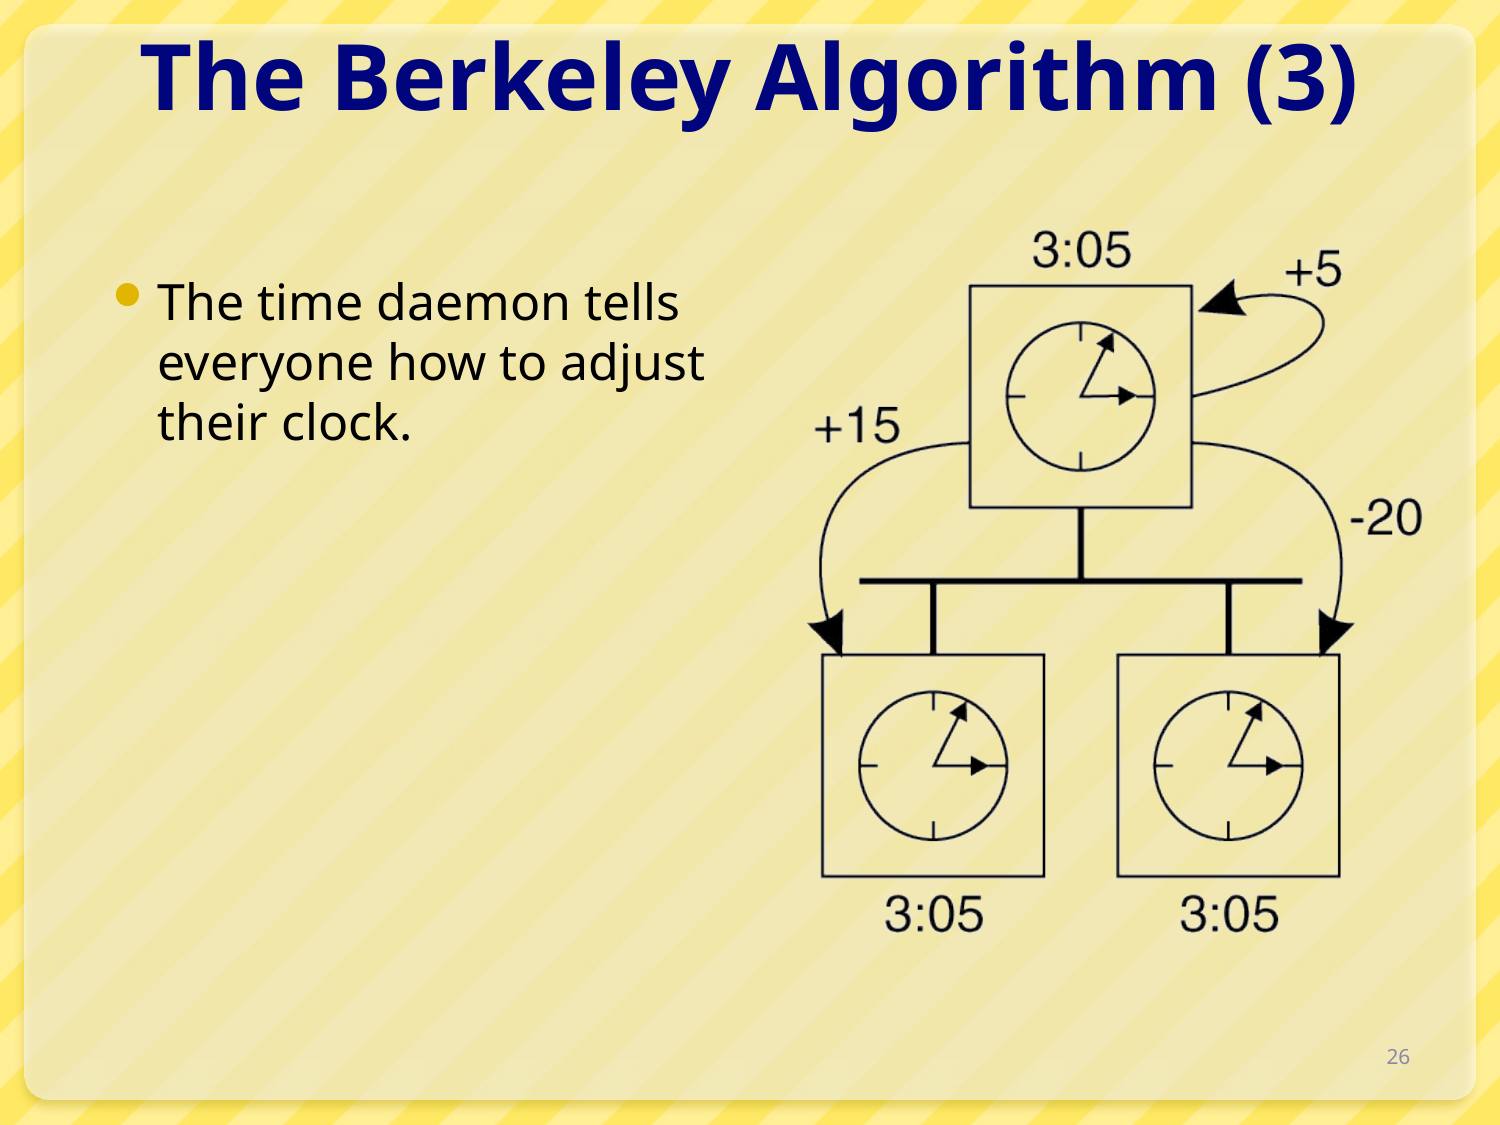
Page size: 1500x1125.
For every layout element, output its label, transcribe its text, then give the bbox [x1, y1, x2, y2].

picture [765, 206, 1424, 963]
list The time daemon tells everyone how to adjust their clock. [75, 262, 738, 1005]
slide_number 26 [1074, 1019, 1425, 1080]
title The Berkeley Algorithm (3) [50, 37, 1450, 213]
